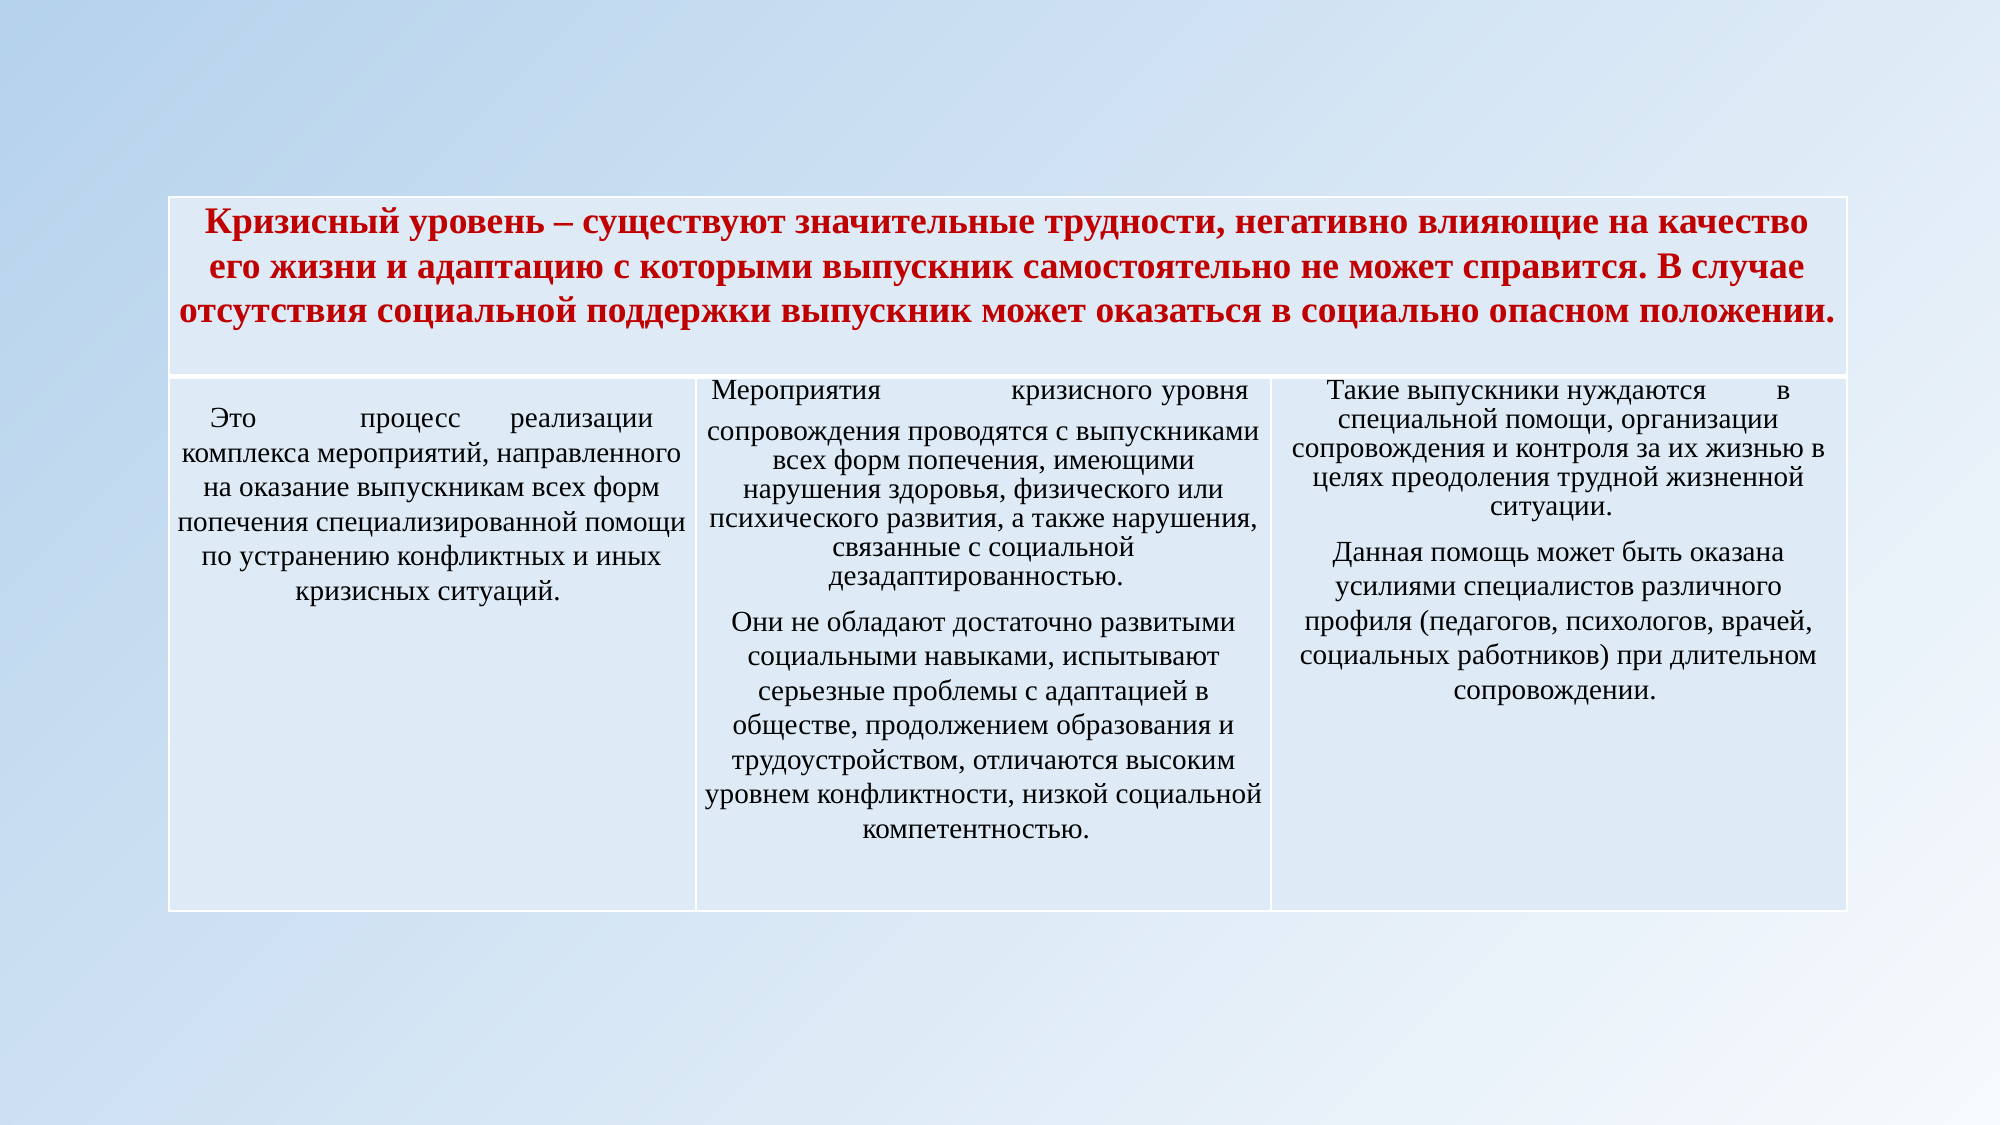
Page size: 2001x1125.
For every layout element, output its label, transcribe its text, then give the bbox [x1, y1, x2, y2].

table_cell Мероприятия кризисного уровня сопровождения проводятся с выпускниками всех форм попечения, имеющими нарушения здоровья, физического или психического развития, а также нарушения, связанные с социальной дезадаптированностью. Они не обладают достаточно развитыми социальными навыками, испытывают серьезные проблемы с адаптацией в обществе, продолжением образования и трудоустройством, отличаются высоким уровнем конфликтности, низкой социальной компетентностью. [697, 379, 1270, 910]
table_cell Это процесс реализации комплекса мероприятий, направленного на оказание выпускникам всех форм попечения специализированной помощи по устранению конфликтных и иных кризисных ситуаций. [170, 379, 695, 910]
table_cell Такие выпускники нуждаются в специальной помощи, организации сопровождения и контроля за их жизнью в целях преодоления трудной жизненной ситуации. Данная помощь может быть оказана усилиями специалистов различного профиля (педагогов, психологов, врачей, социальных работников) при длительном сопровождении. [1272, 379, 1846, 910]
table_header Кризисный уровень – существуют значительные трудности, негативно влияющие на качество его жизни и адаптацию с которыми выпускник самостоятельно не может справится. В случае отсутствия социальной поддержки выпускник может оказаться в социально опасном положении. [170, 198, 1846, 374]
